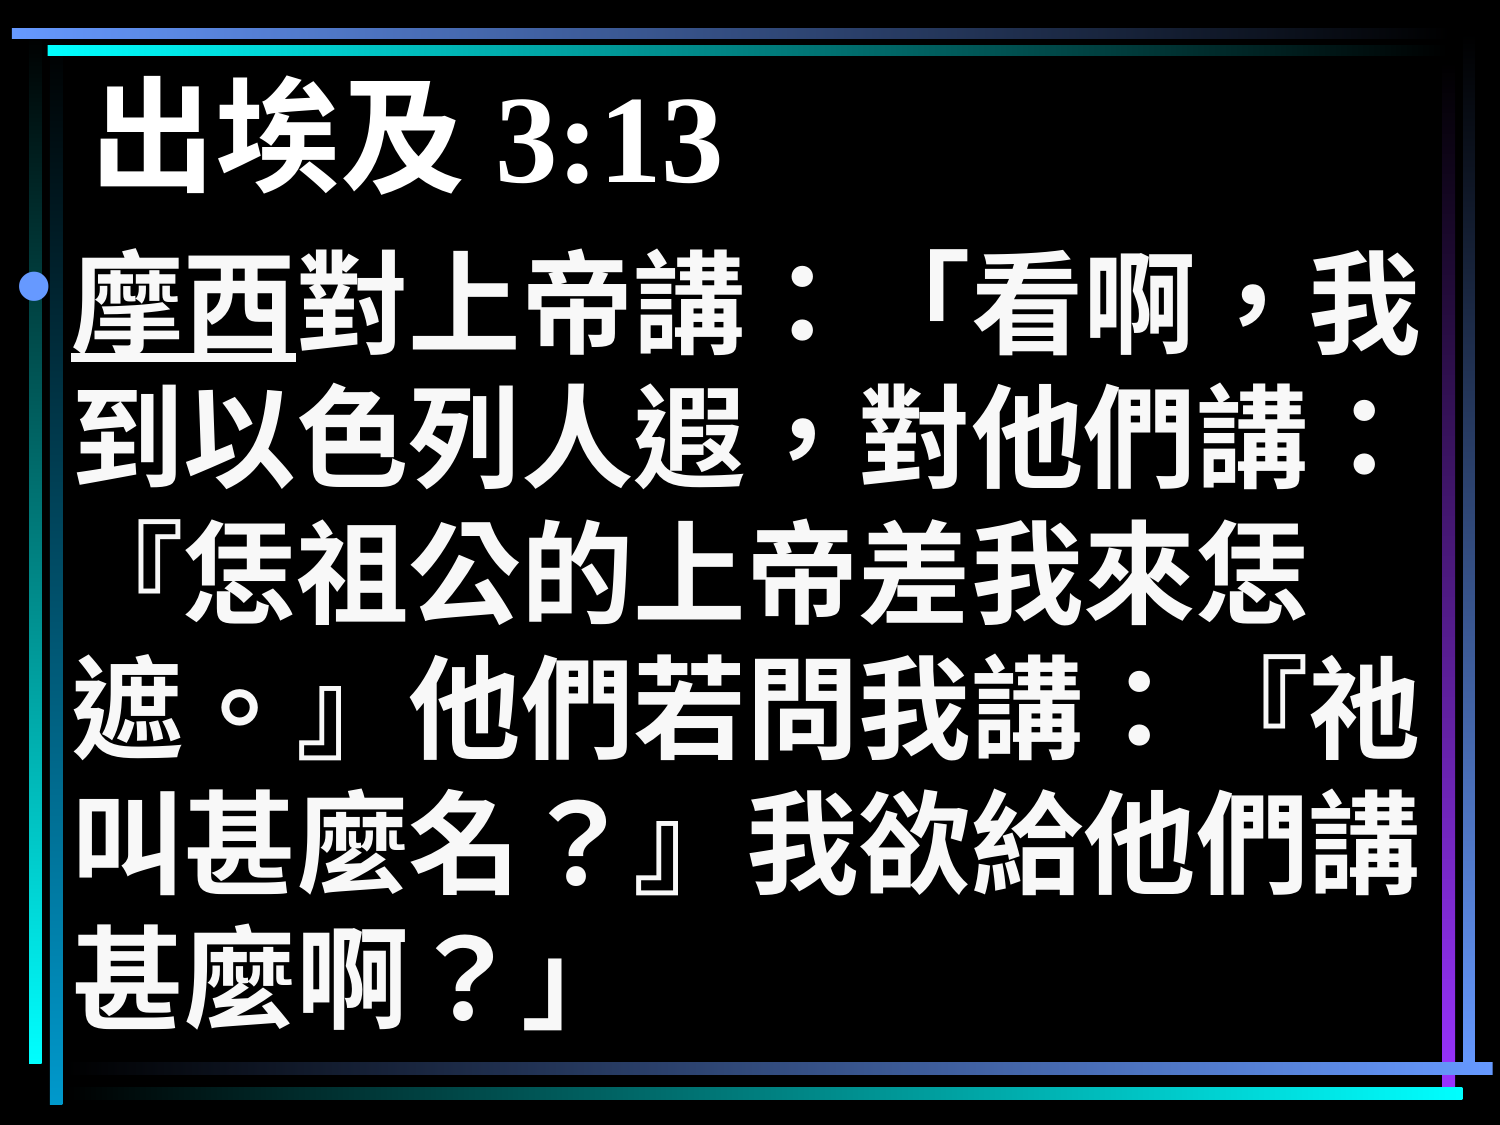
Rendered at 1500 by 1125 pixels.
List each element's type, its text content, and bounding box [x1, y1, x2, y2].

title 出埃及3:13 [75, 50, 1425, 224]
list 摩西對上帝講：「看啊，我到以色列人遐，對他們講：『恁祖公的上帝差我來恁遮。』他們若問我講：『祂叫甚麼名？』我欲給他們講甚麼啊？」 [0, 224, 1500, 1125]
